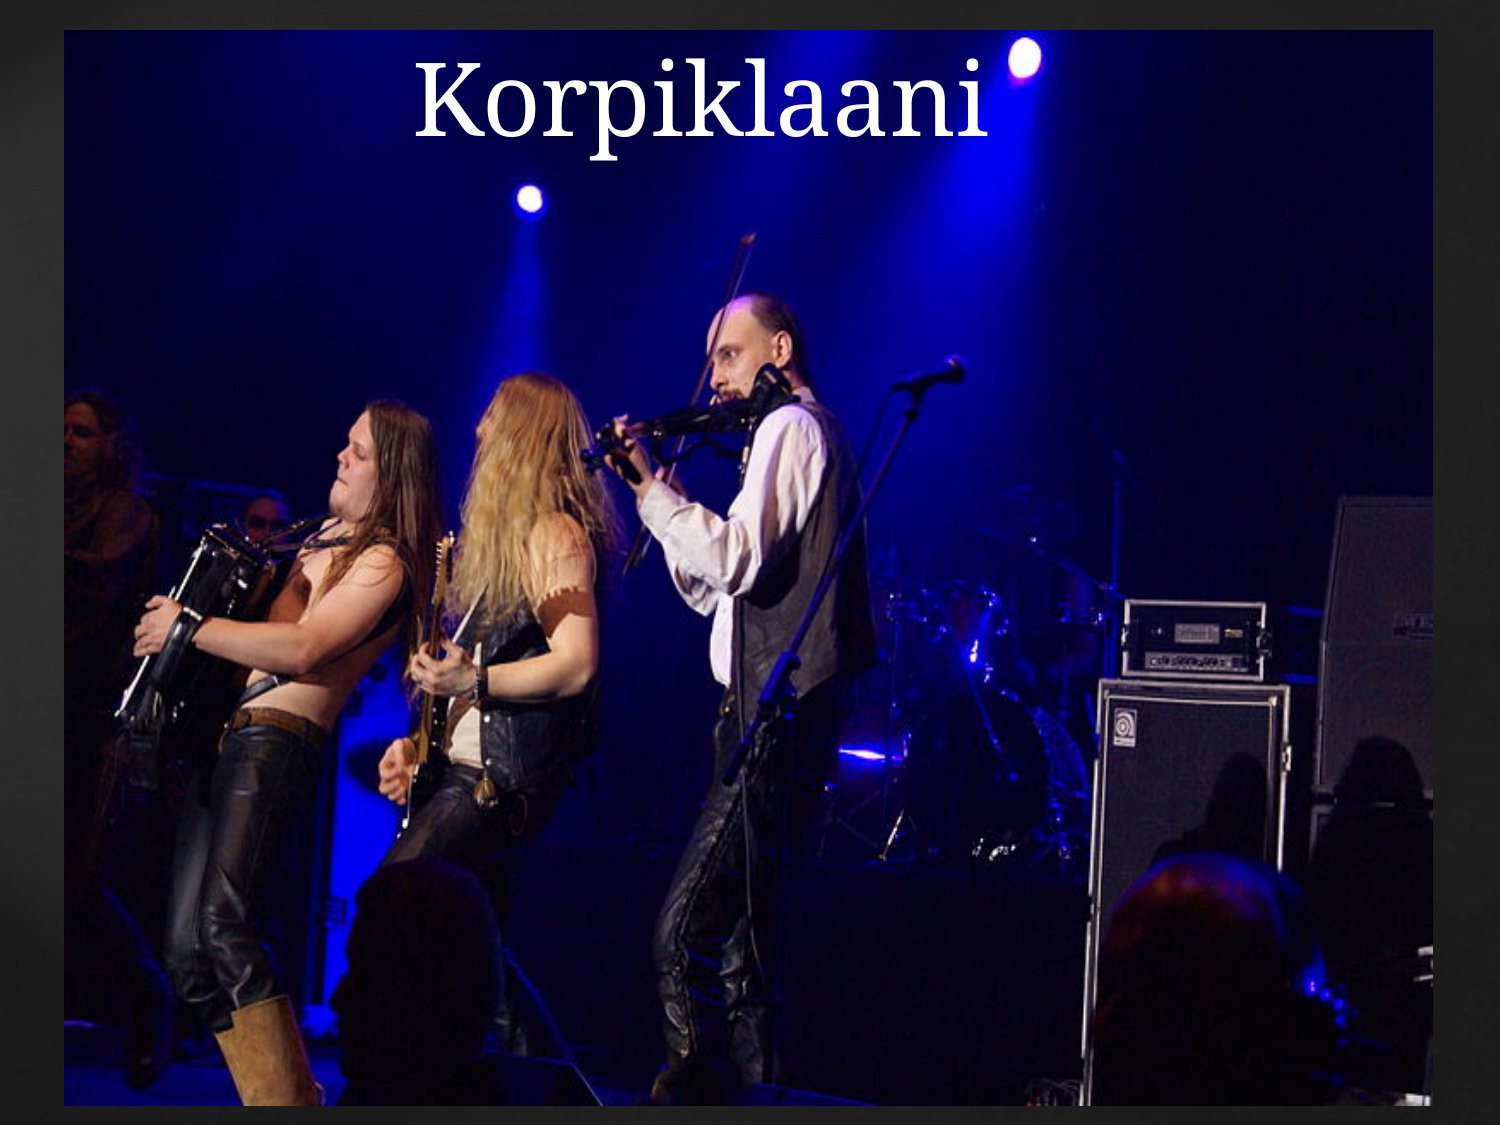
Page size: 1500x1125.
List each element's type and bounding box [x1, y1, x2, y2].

picture [64, 30, 1434, 1107]
